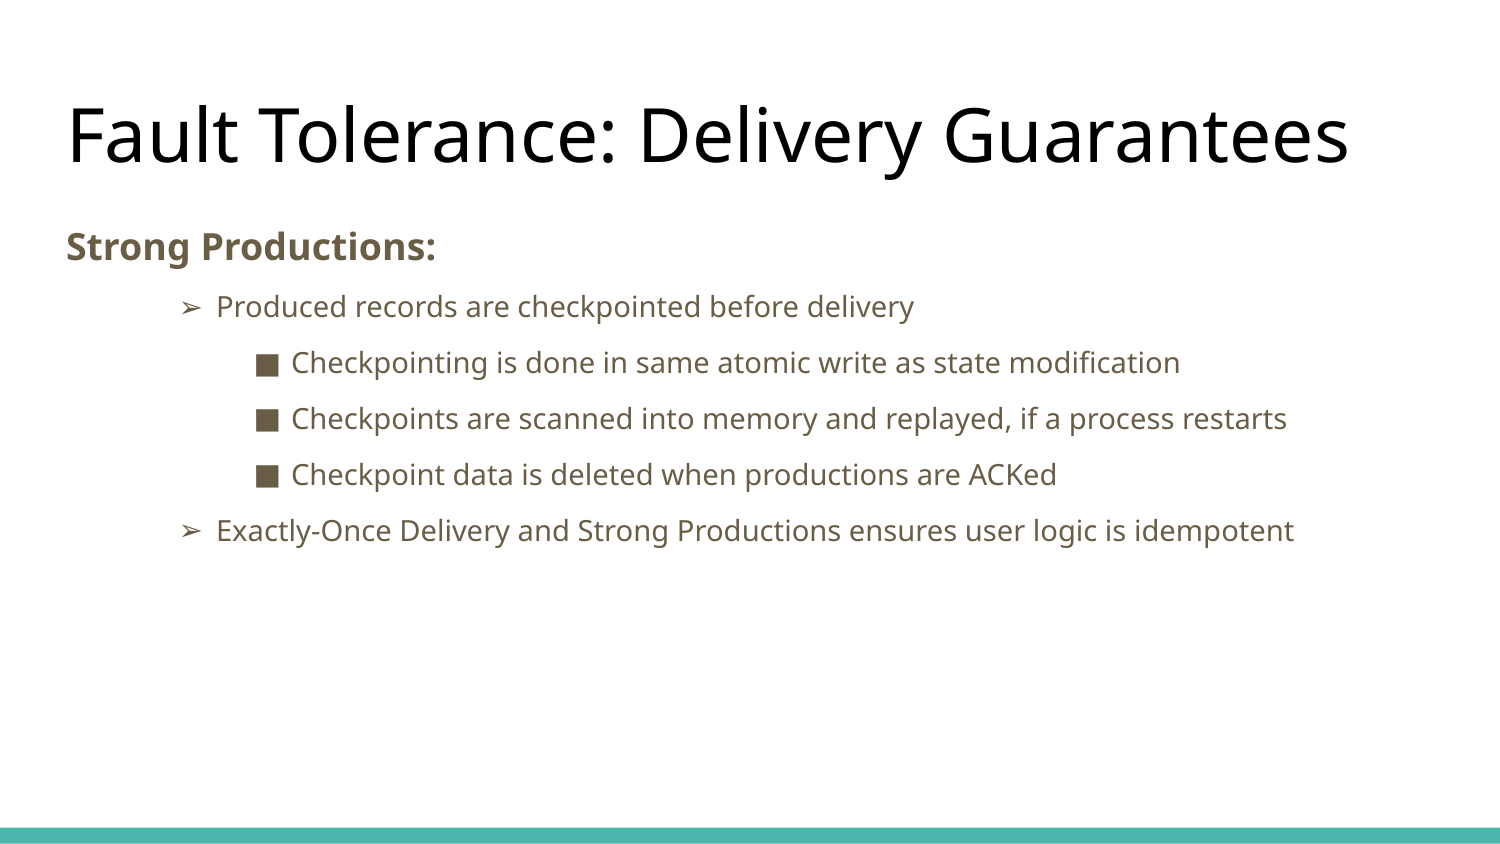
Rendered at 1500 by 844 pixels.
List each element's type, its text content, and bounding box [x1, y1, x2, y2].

list Strong Productions: Produced records are checkpointed before delivery Checkpointing is done in same atomic write as state modification Checkpoints are scanned into memory and replayed, if a process restarts Checkpoint data is deleted when productions are ACKed Exactly-Once Delivery and Strong Productions ensures user logic is idempotent [51, 207, 1449, 750]
title Fault Tolerance: Delivery Guarantees [51, 72, 1449, 189]
